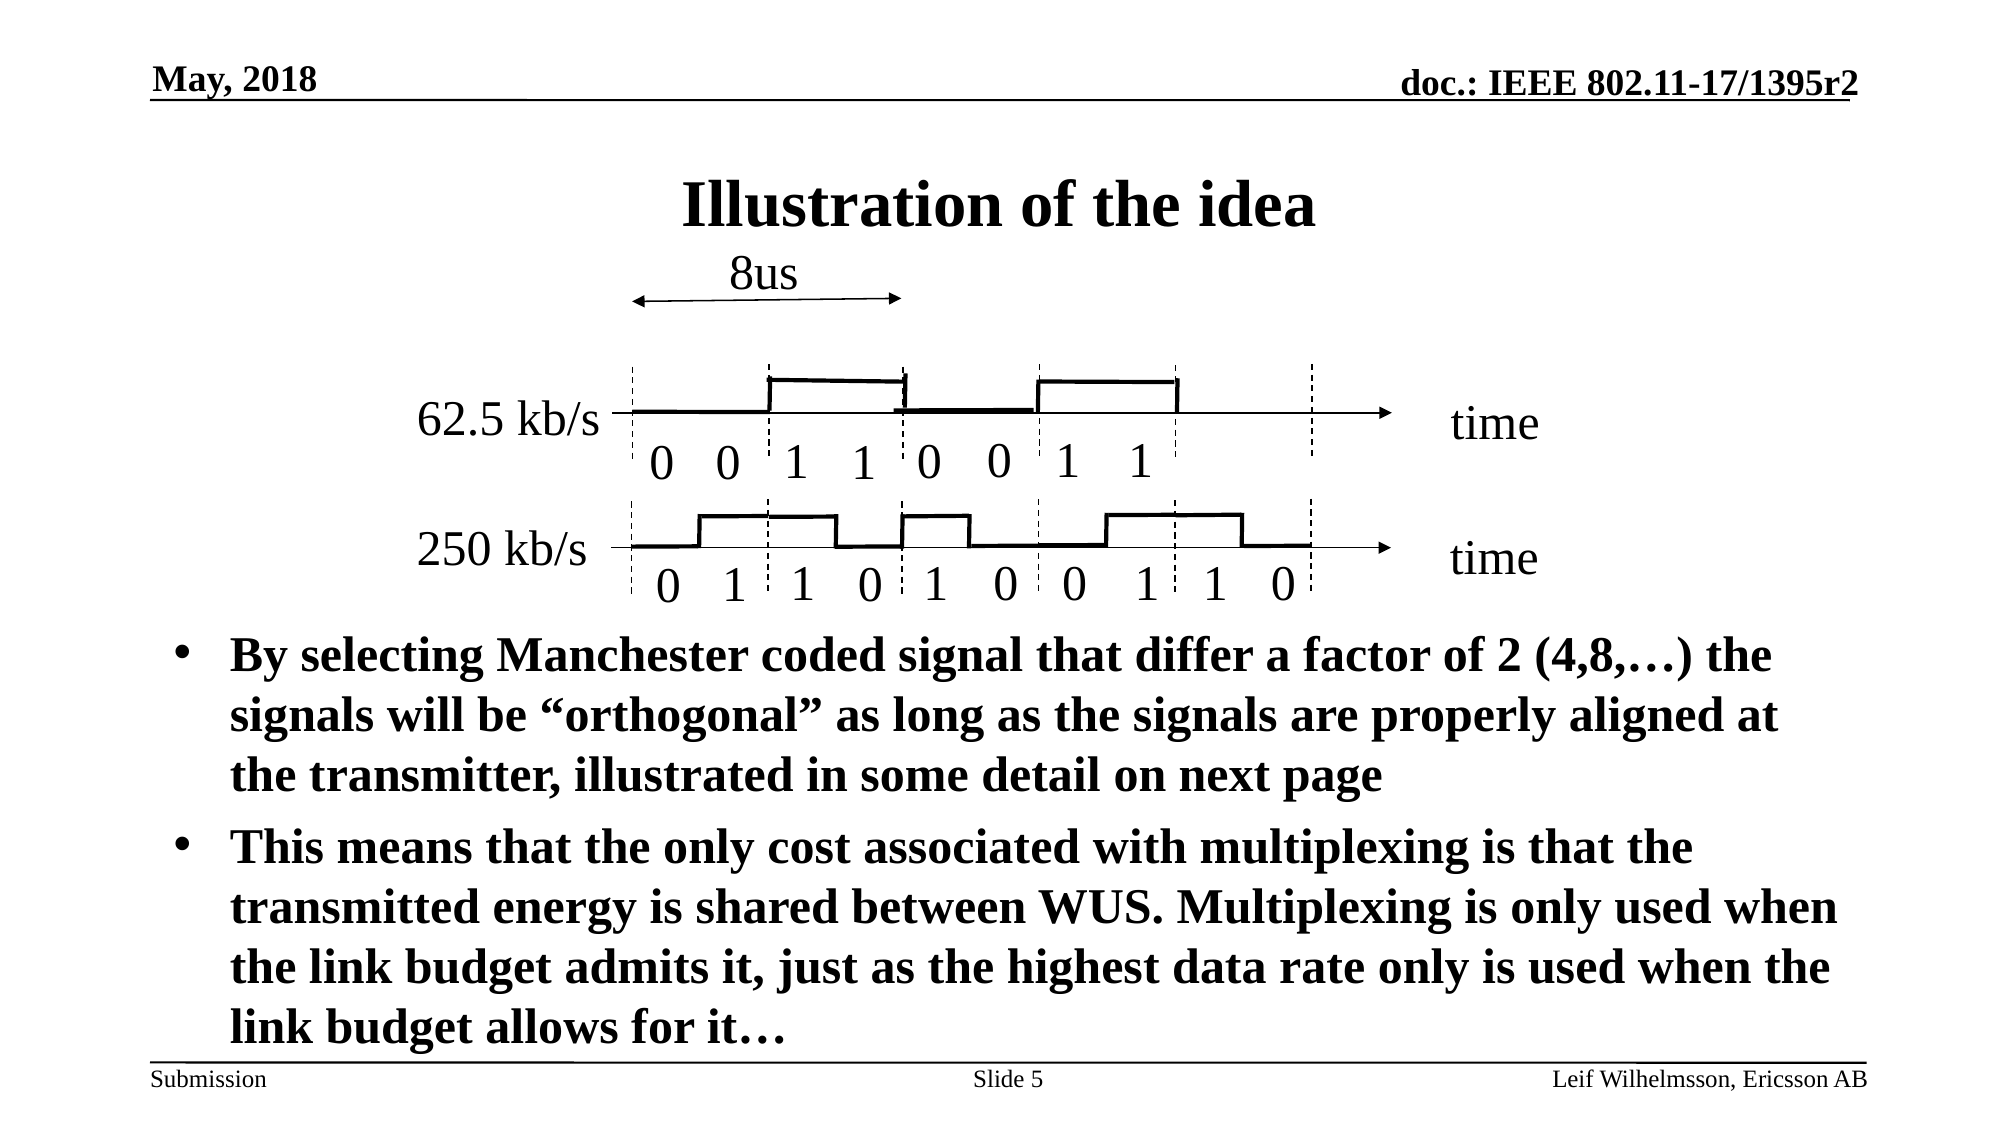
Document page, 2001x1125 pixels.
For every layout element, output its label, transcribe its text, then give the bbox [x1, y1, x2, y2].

slide_number Slide 5 [950, 1061, 1067, 1123]
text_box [400, 231, 1556, 621]
footer Leif Wilhelmsson, Ericsson AB [1171, 1061, 1869, 1093]
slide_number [152, 54, 563, 100]
list By selecting Manchester coded signal that differ a factor of 2 (4,8,…) the signals will be “orthogonal” as long as the signals are properly aligned at the transmitter, illustrated in some detail on next page This means that the only cost associated with multiplexing is that the transmitted energy is shared between WUS. Multiplexing is only used when the link budget admits it, just as the highest data rate only is used when the link budget allows for it… [158, 613, 1859, 981]
title Illustration of the idea [149, 112, 1850, 288]
